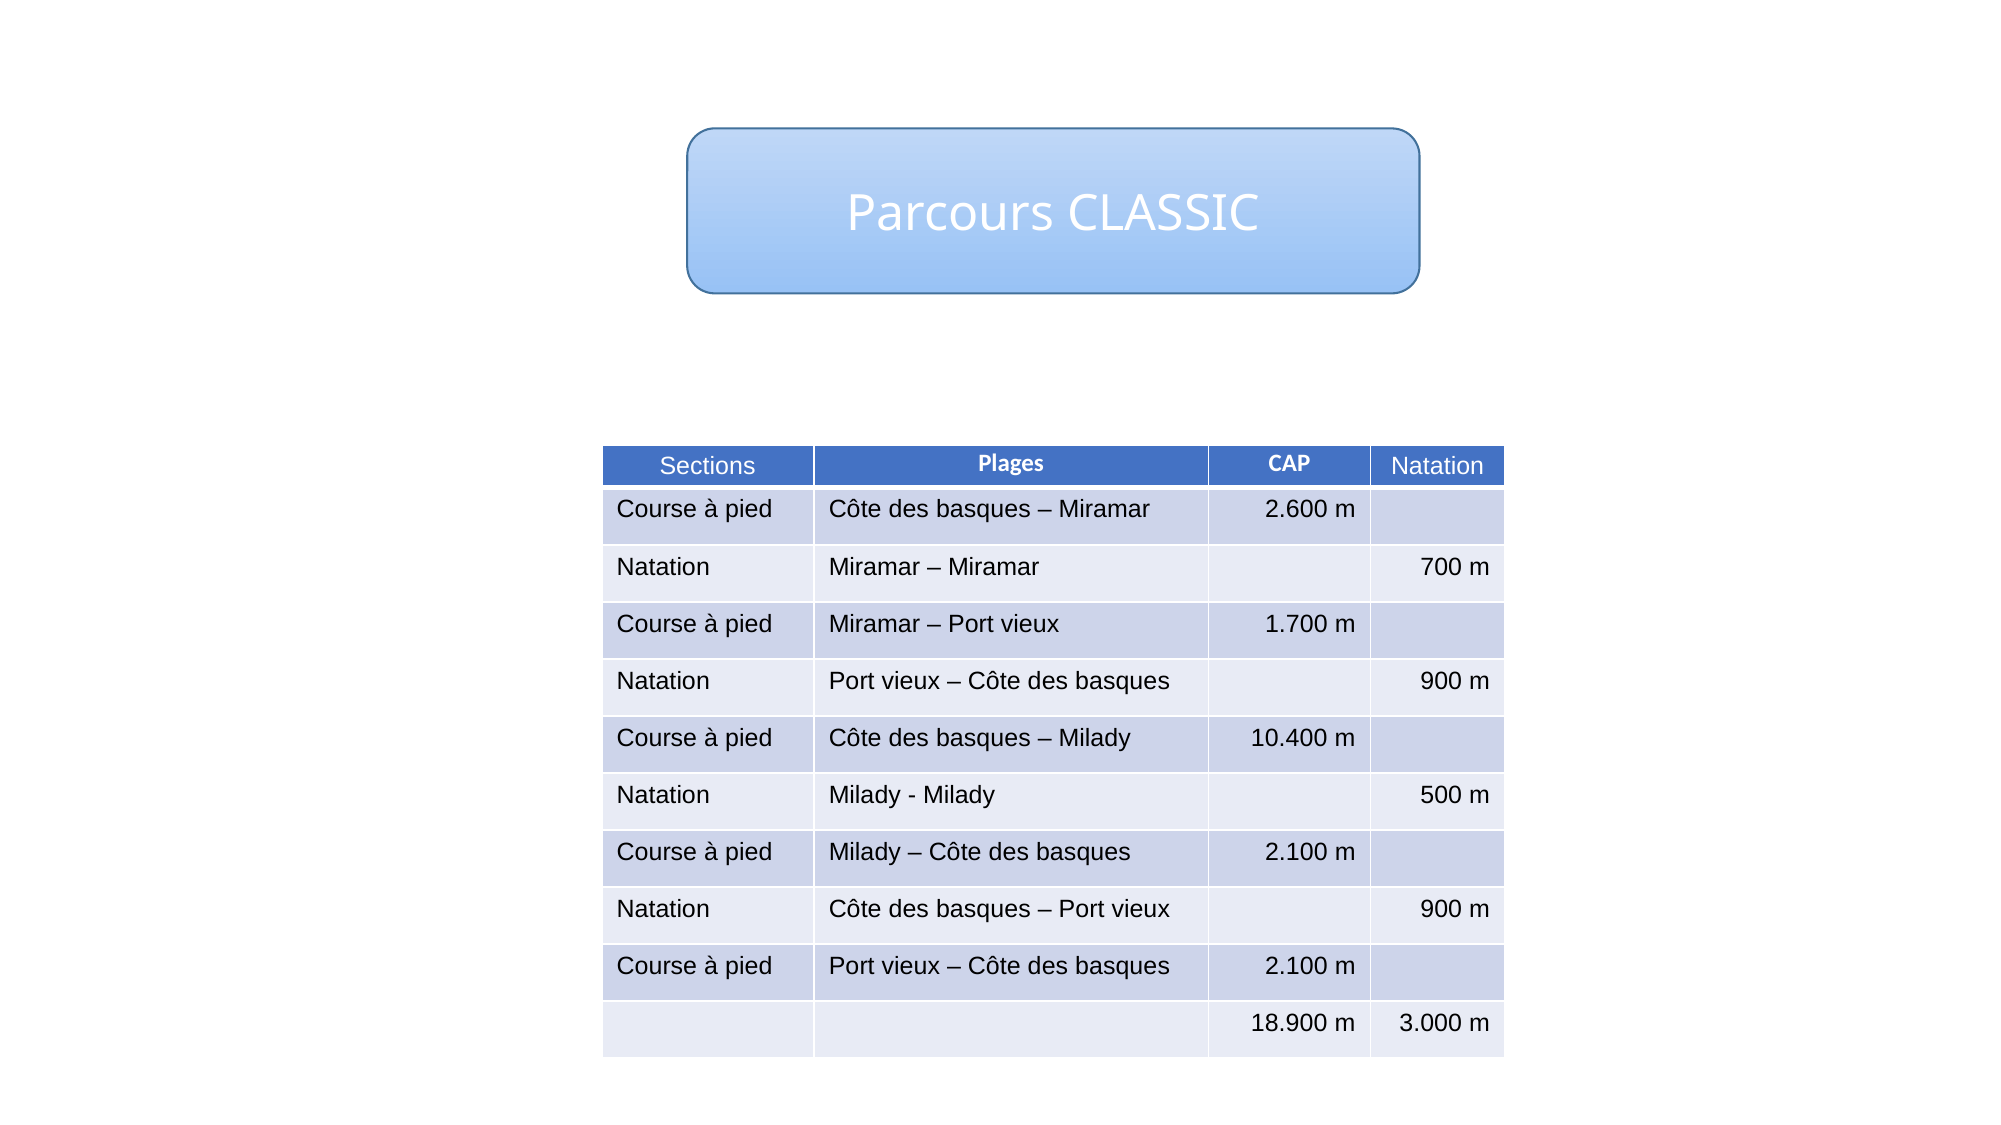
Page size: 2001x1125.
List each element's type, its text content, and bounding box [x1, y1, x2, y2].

table_cell 2.600 m [1209, 490, 1370, 544]
table_cell [1371, 717, 1504, 772]
table_cell [1371, 945, 1504, 1000]
table_cell Côte des basques – Port vieux [815, 888, 1208, 943]
table_cell 900 m [1371, 888, 1504, 943]
table_cell [1371, 831, 1504, 886]
table_cell 900 m [1371, 660, 1504, 715]
table_header Sections [603, 446, 813, 485]
table_cell Course à pied [603, 717, 813, 772]
table_cell 700 m [1371, 546, 1504, 601]
table_cell 18.900 m [1209, 1002, 1370, 1057]
table_cell Port vieux – Côte des basques [815, 945, 1208, 1000]
table_cell Milady – Côte des basques [815, 831, 1208, 886]
table_cell 2.100 m [1209, 831, 1370, 886]
table_cell 500 m [1371, 774, 1504, 829]
table_cell Milady - Milady [815, 774, 1208, 829]
table_cell [603, 1002, 813, 1057]
table_cell 3.000 m [1371, 1002, 1504, 1057]
table_cell [1209, 660, 1370, 715]
table_cell [1209, 546, 1370, 601]
table_cell Natation [603, 546, 813, 601]
table_cell Côte des basques – Miramar [815, 490, 1208, 544]
table_cell Natation [603, 888, 813, 943]
table_cell Course à pied [603, 831, 813, 886]
table_cell Course à pied [603, 603, 813, 658]
table_cell [1209, 774, 1370, 829]
table_cell [1371, 490, 1504, 544]
table_cell Natation [603, 774, 813, 829]
table_cell 1.700 m [1209, 603, 1370, 658]
table_cell [1371, 603, 1504, 658]
table_cell Port vieux – Côte des basques [815, 660, 1208, 715]
table_header Plages [815, 446, 1208, 485]
table_header Natation [1371, 446, 1504, 485]
table_cell [1209, 888, 1370, 943]
table_header CAP [1209, 446, 1370, 485]
table_cell [815, 1002, 1208, 1057]
table_cell Natation [603, 660, 813, 715]
table_cell Course à pied [603, 945, 813, 1000]
table_cell Miramar – Miramar [815, 546, 1208, 601]
text_box Parcours CLASSIC [687, 128, 1420, 294]
table_cell 10.400 m [1209, 717, 1370, 772]
table_cell 2.100 m [1209, 945, 1370, 1000]
table_cell Course à pied [603, 490, 813, 544]
table_cell Côte des basques – Milady [815, 717, 1208, 772]
table_cell Miramar – Port vieux [815, 603, 1208, 658]
